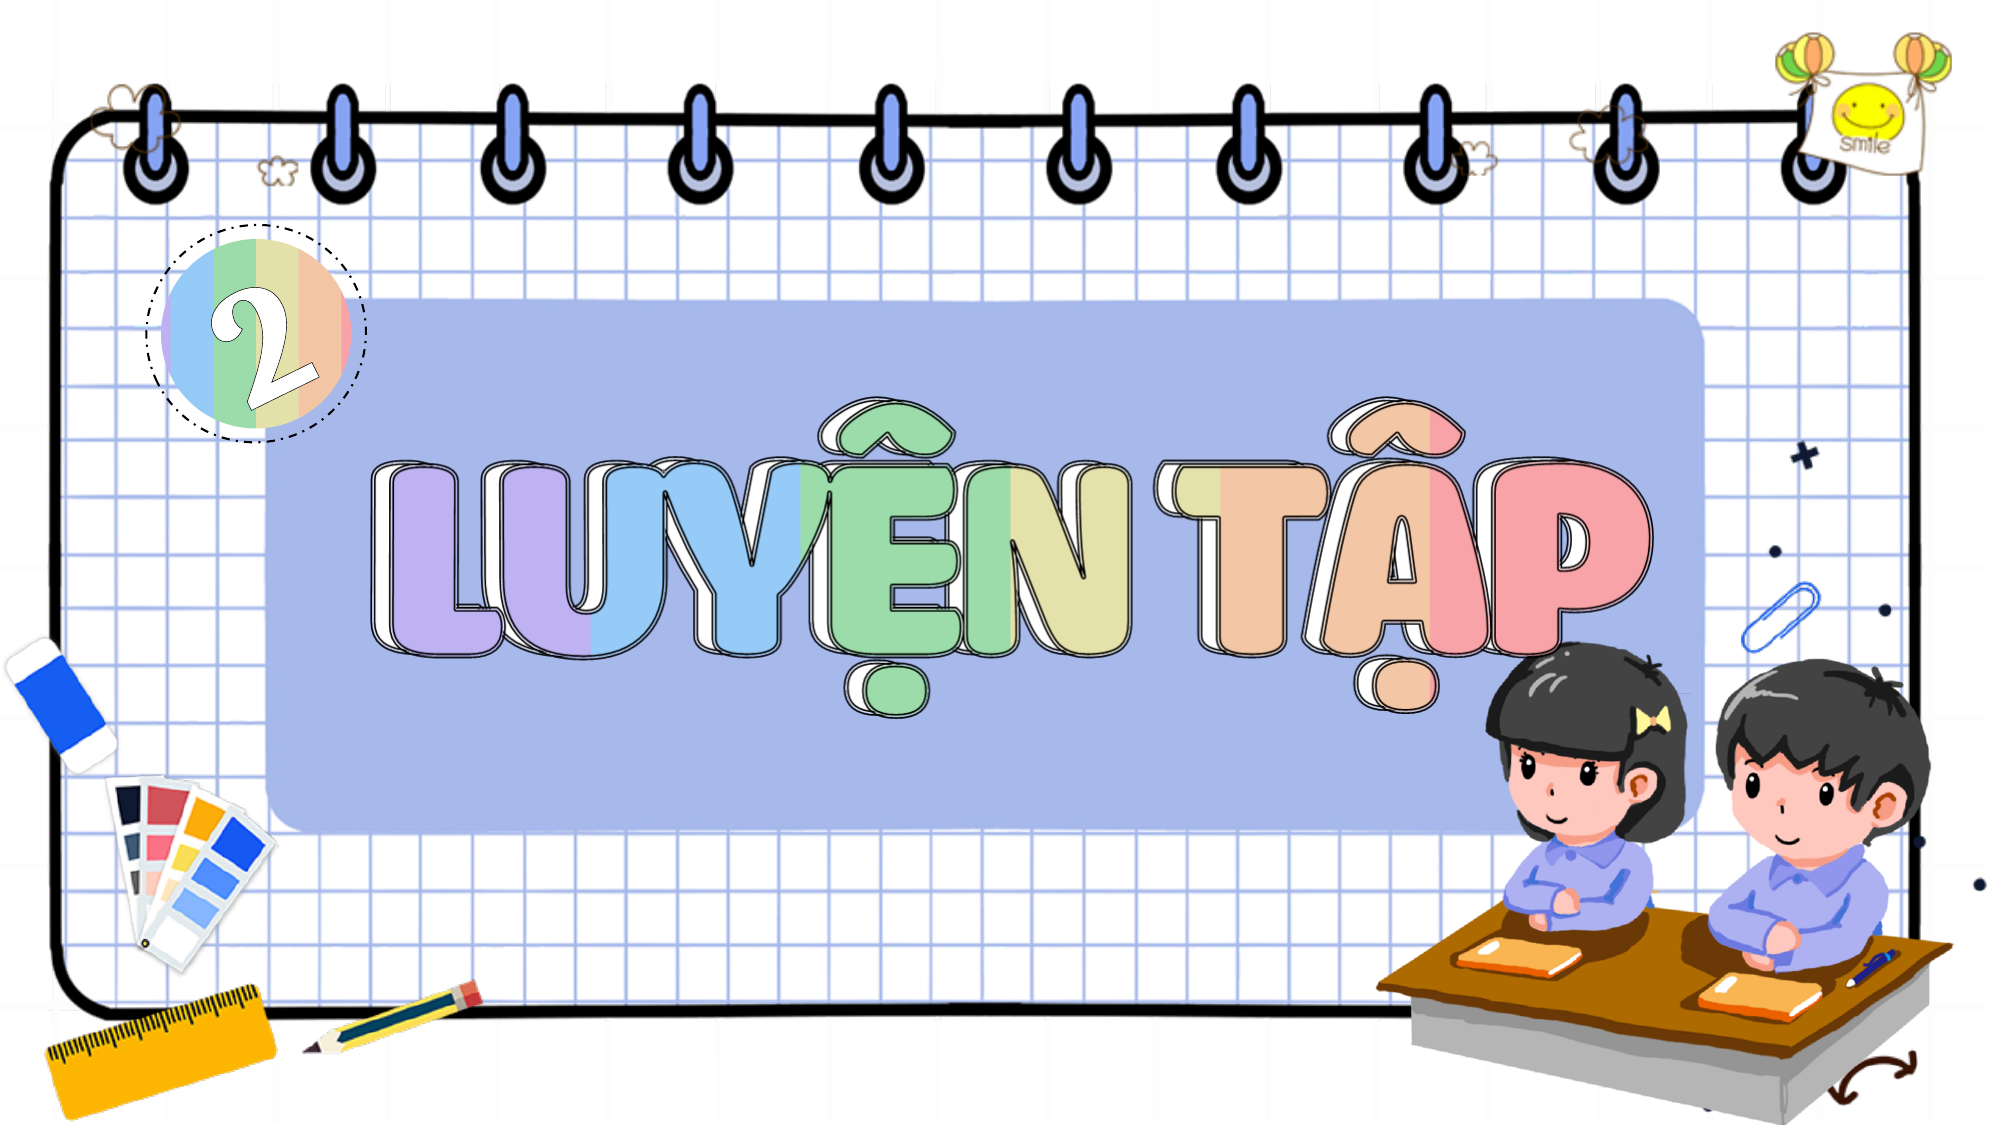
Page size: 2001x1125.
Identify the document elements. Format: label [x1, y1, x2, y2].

text_box [146, 225, 367, 443]
picture [0, 0, 2001, 1125]
